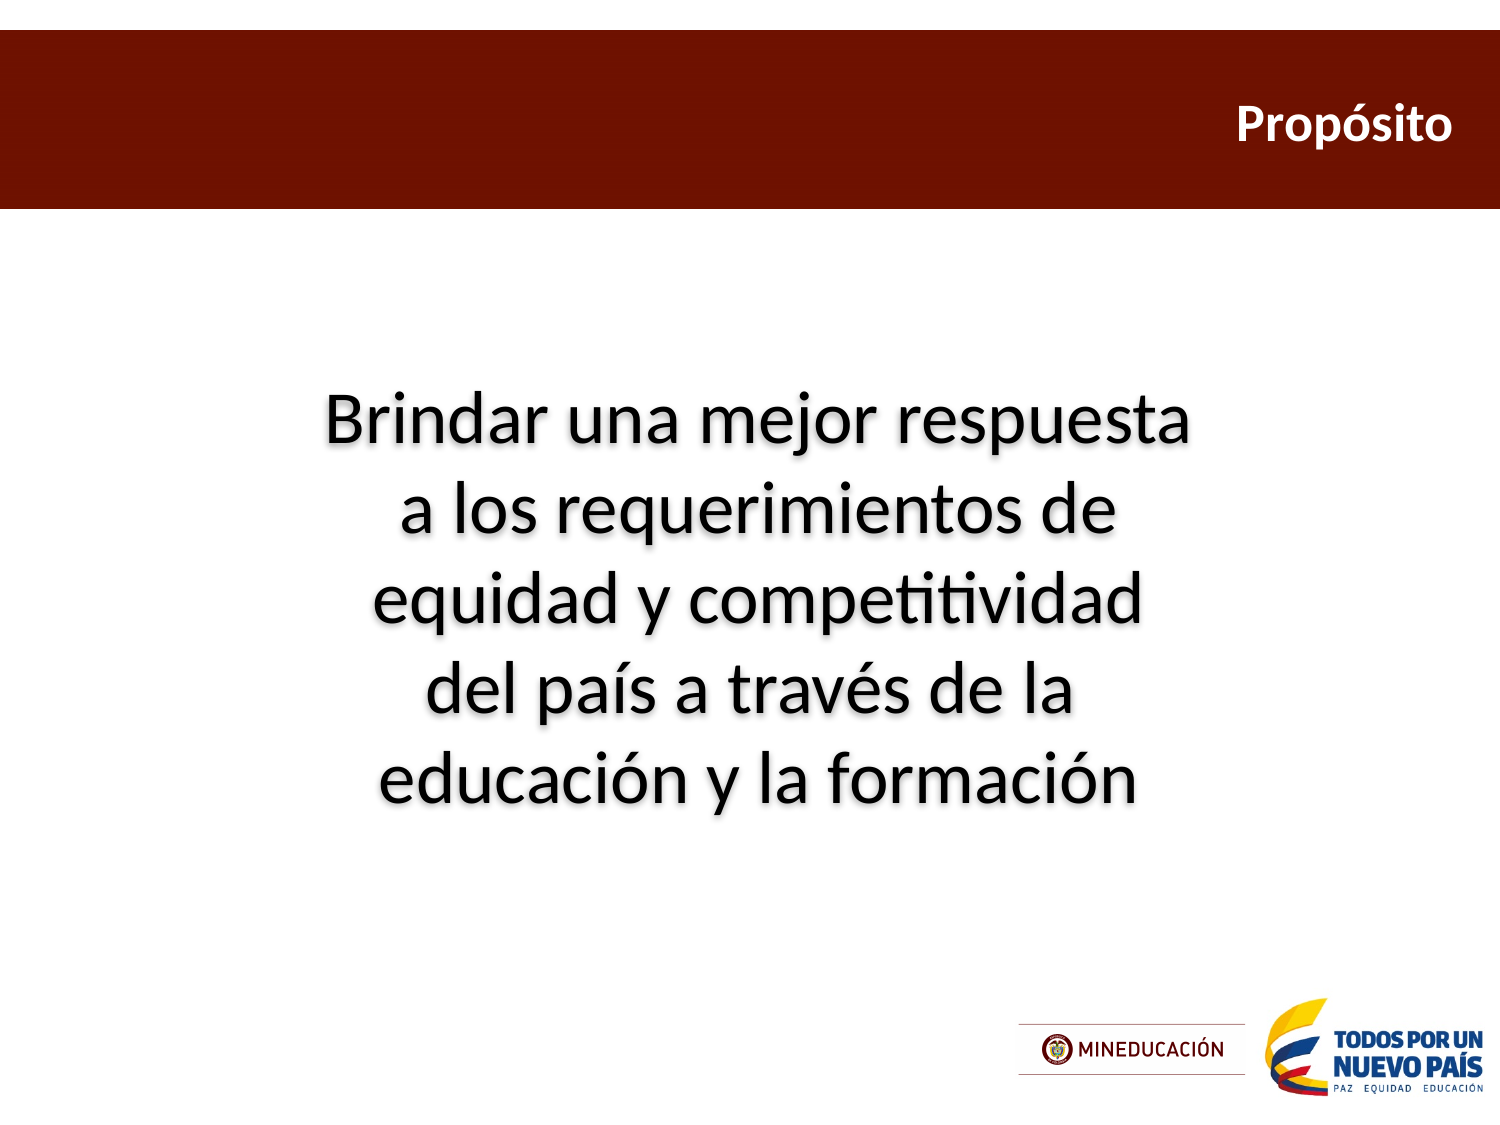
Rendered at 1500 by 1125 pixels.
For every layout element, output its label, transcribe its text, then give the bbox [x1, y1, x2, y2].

text_box Brindar una mejor respuesta a los requerimientos de equidad y competitividad del país a través de la educación y la formación [117, 301, 1401, 888]
picture [0, 30, 1500, 209]
picture [1015, 987, 1495, 1112]
